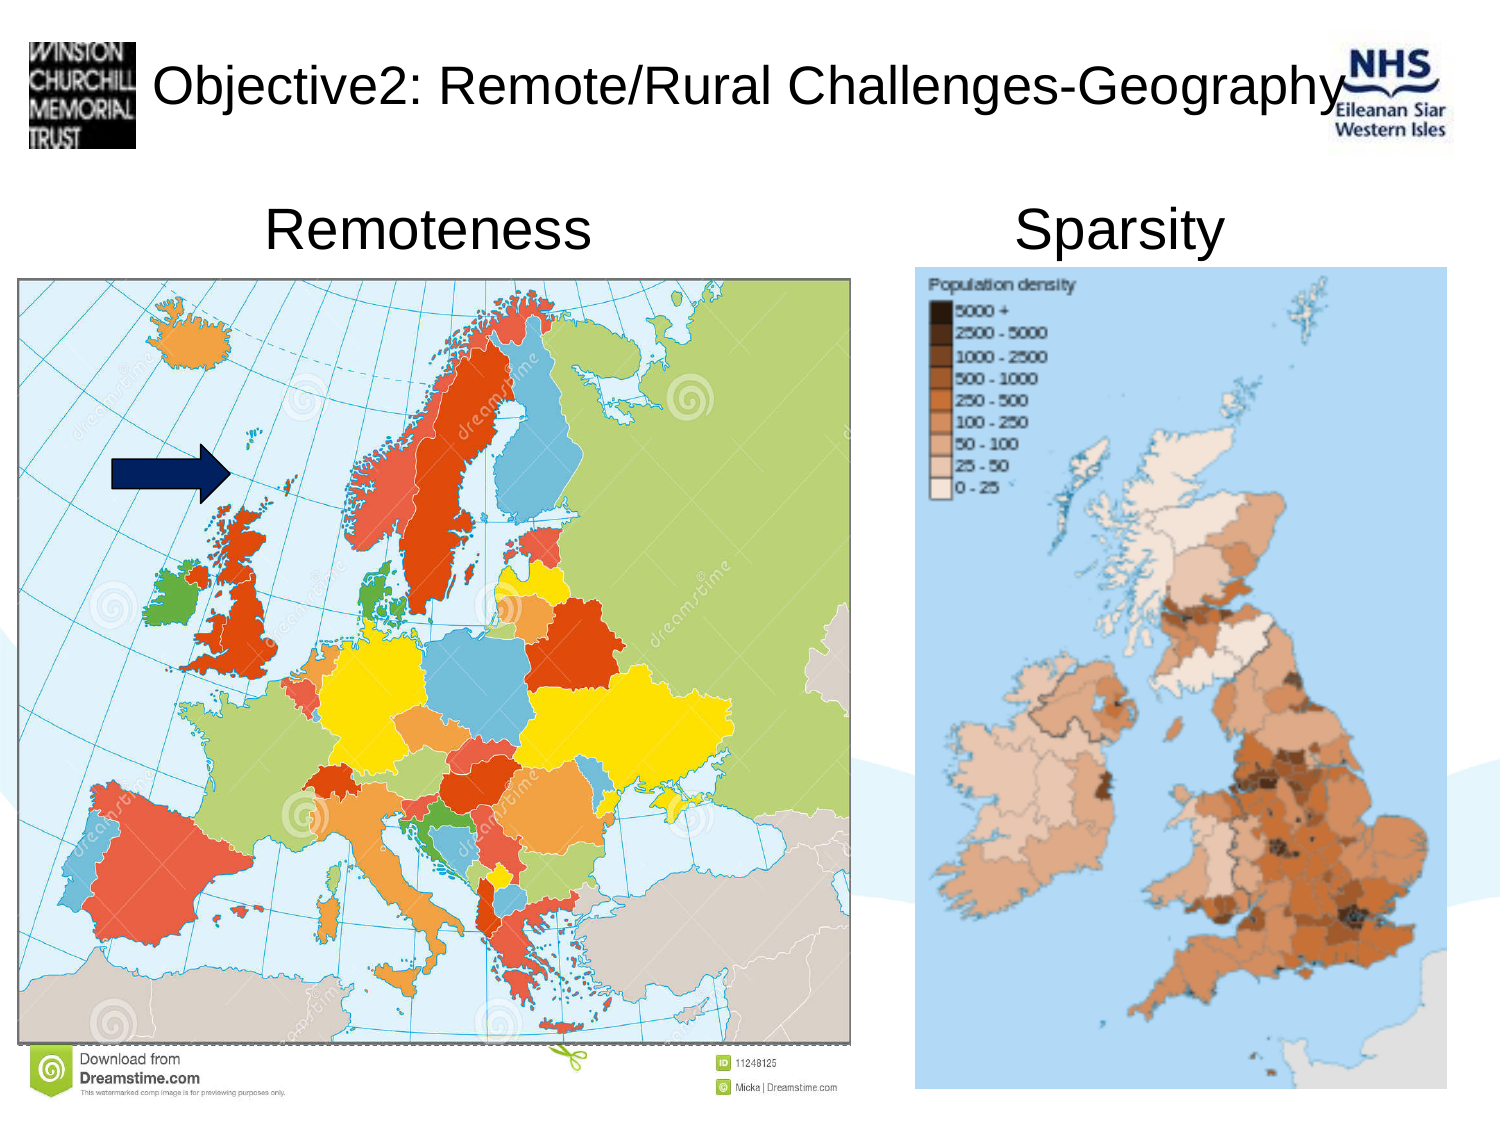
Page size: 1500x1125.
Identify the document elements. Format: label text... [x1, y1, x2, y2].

picture [0, 266, 1500, 1107]
picture [29, 42, 100, 149]
picture [1400, 30, 1454, 156]
text_box Objective2: Remote/Rural Challenges-Geography Remoteness Sparsity [100, 30, 1400, 271]
